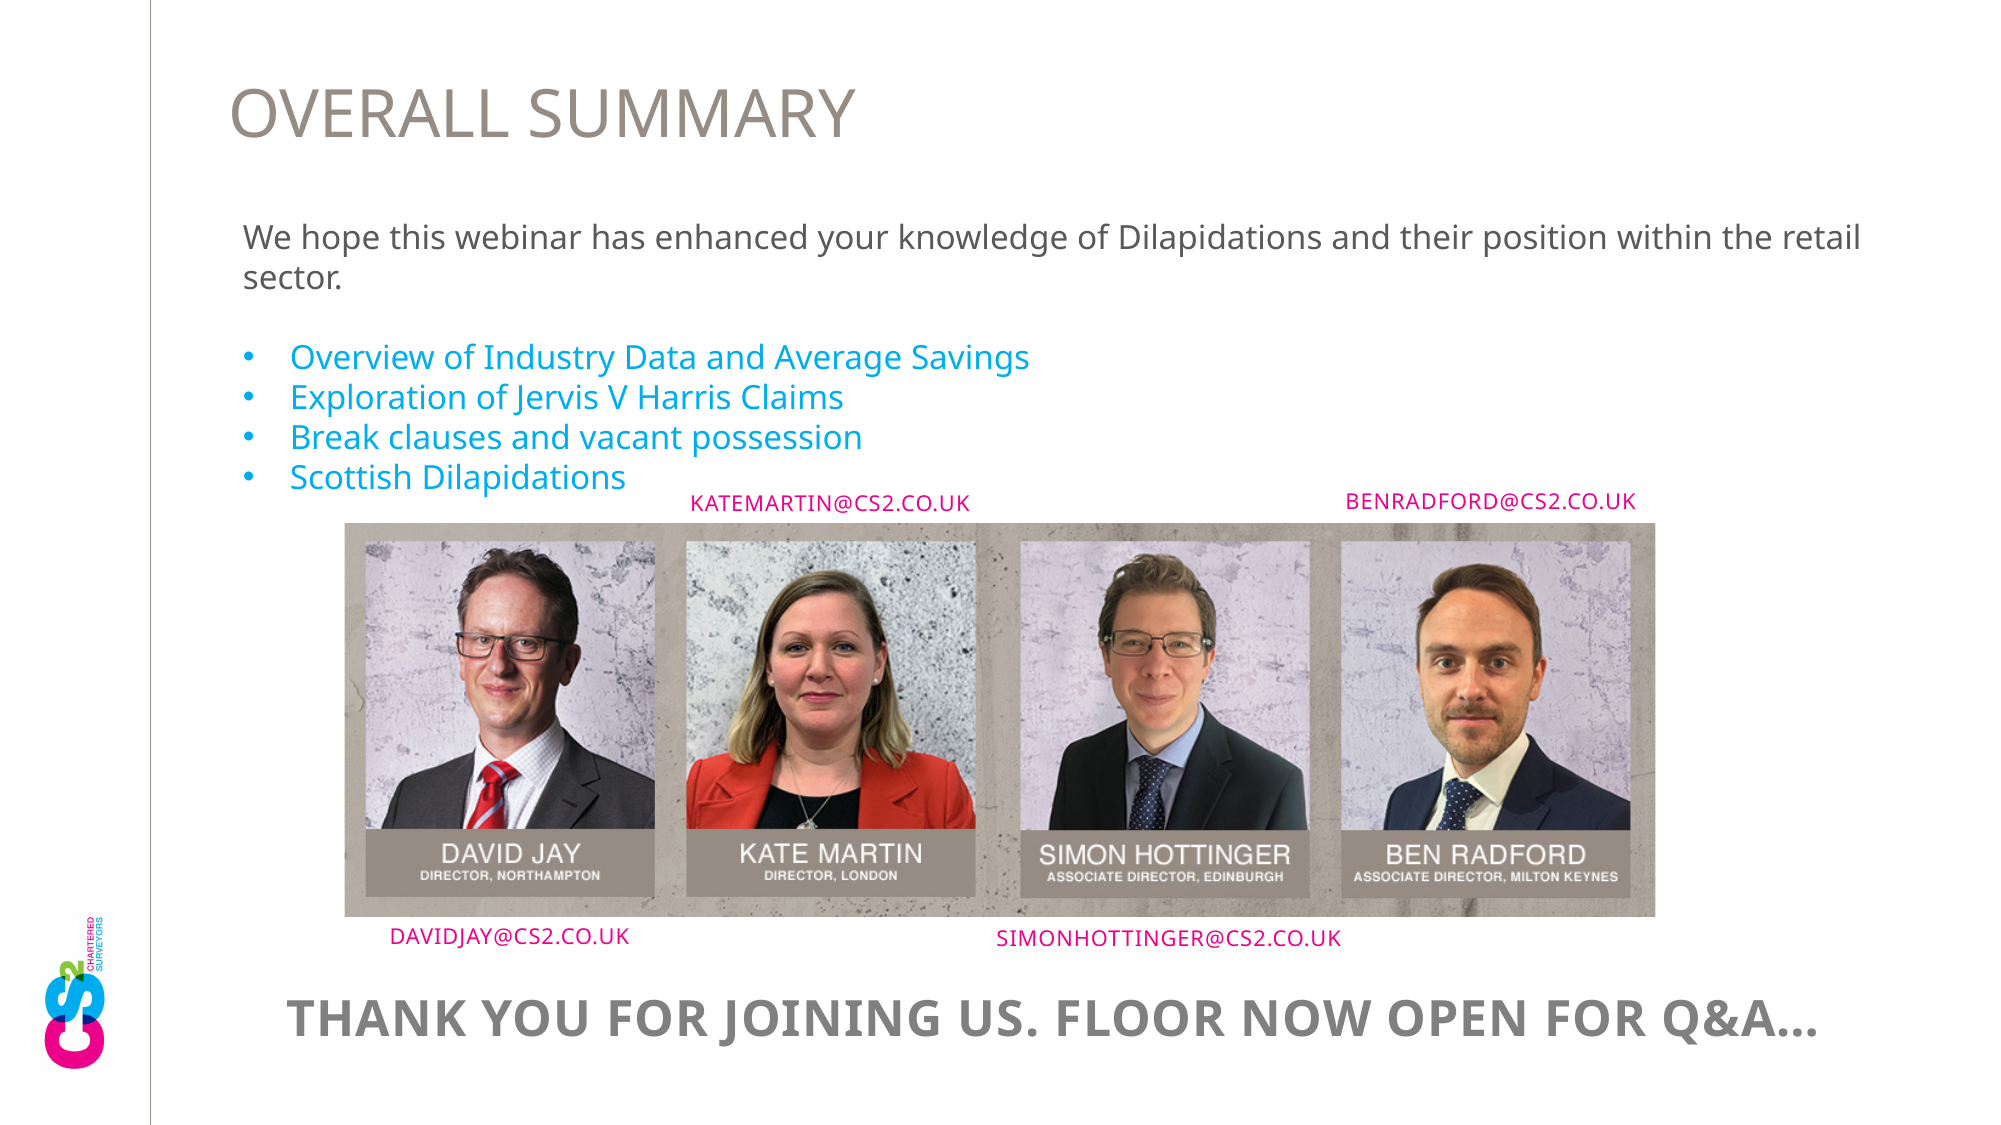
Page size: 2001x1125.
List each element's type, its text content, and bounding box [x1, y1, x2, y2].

text_box davidjay@cs2.co.uk [344, 922, 675, 957]
text_box benradford@cs2.co.uk [1306, 487, 1676, 536]
text_box simonhottinger@cs2.co.uk [984, 924, 1354, 973]
text_box THANK YOU FOR JOINING US. FLOOR NOW OPEN FOR Q&A… [255, 986, 1852, 1054]
text_box We hope this webinar has enhanced your knowledge of Dilapidations and their position within the retail sector. Overview of Industry Data and Average Savings Exploration of Jervis V Harris Claims Break clauses and vacant possession Scottish Dilapidations [228, 208, 1880, 504]
picture [344, 523, 1656, 917]
text_box OVERALL summary [228, 71, 904, 170]
picture [0, 911, 158, 1074]
text_box katemartin@cs2.co.uk [665, 489, 996, 523]
